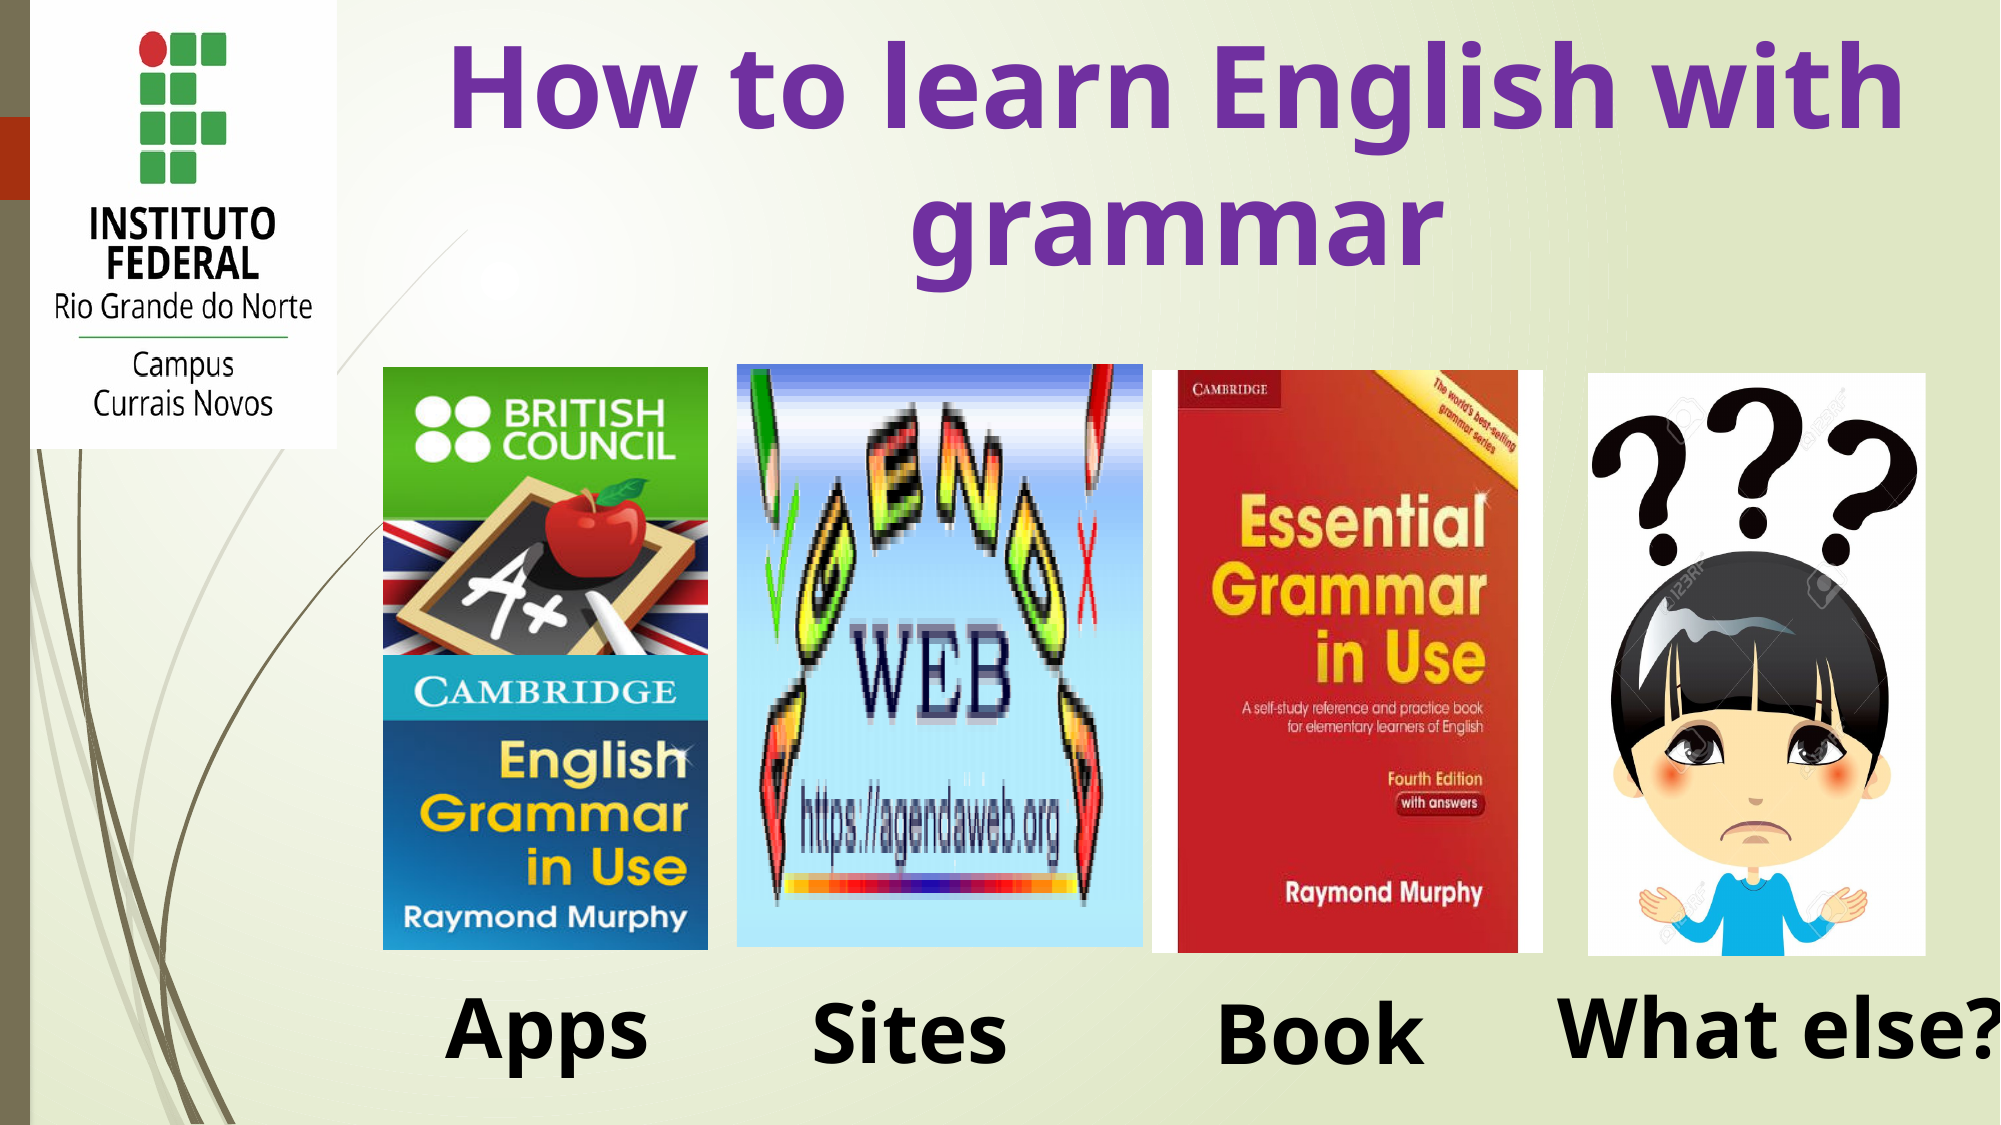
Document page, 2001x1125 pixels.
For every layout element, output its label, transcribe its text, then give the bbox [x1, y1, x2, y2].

picture [736, 363, 1144, 947]
picture [30, 0, 338, 450]
text_box What else? [1542, 967, 2000, 1073]
picture [383, 367, 708, 951]
picture [1587, 372, 1926, 956]
text_box Sites [796, 972, 1084, 1078]
list Book [1199, 973, 1484, 1079]
picture [1152, 370, 1544, 953]
text_box Apps [430, 967, 728, 1073]
text_box How to learn English with grammar [354, 6, 2000, 297]
